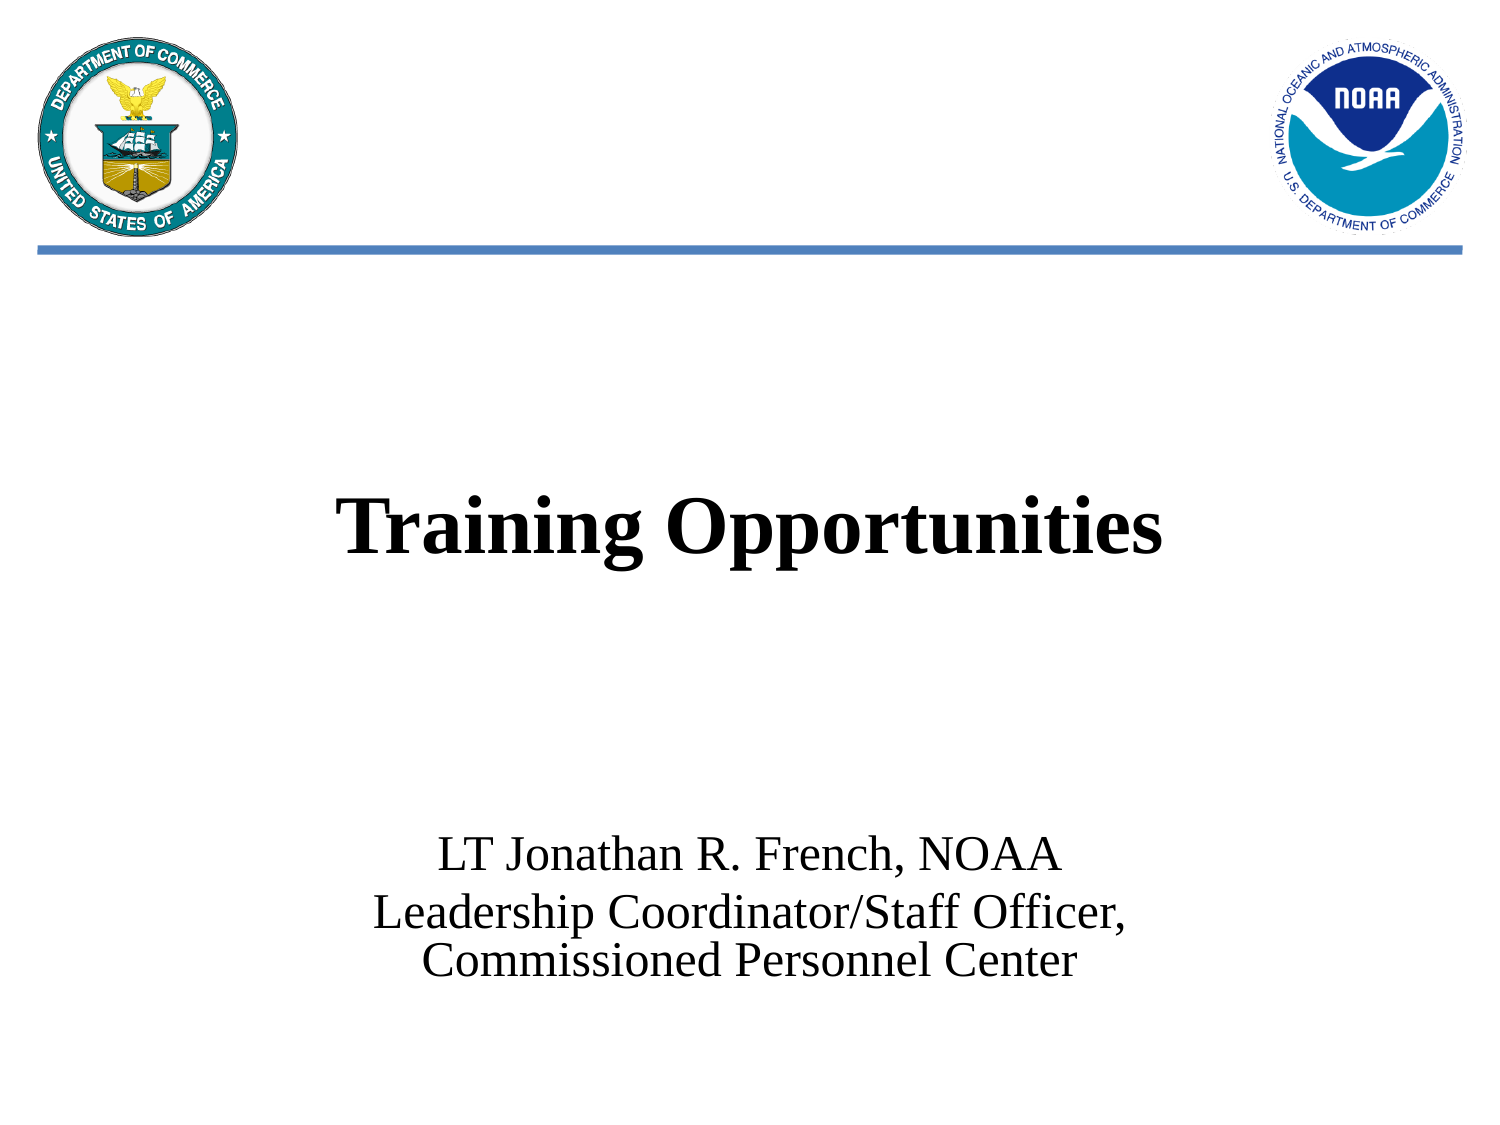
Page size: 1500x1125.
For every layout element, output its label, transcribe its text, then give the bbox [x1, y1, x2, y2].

subtitle LT Jonathan R. French, NOAA Leadership Coordinator/Staff Officer, Commissioned Personnel Center [224, 774, 1276, 1063]
title Training Opportunities [112, 364, 1388, 676]
picture [1269, 37, 1467, 235]
picture [37, 37, 238, 237]
